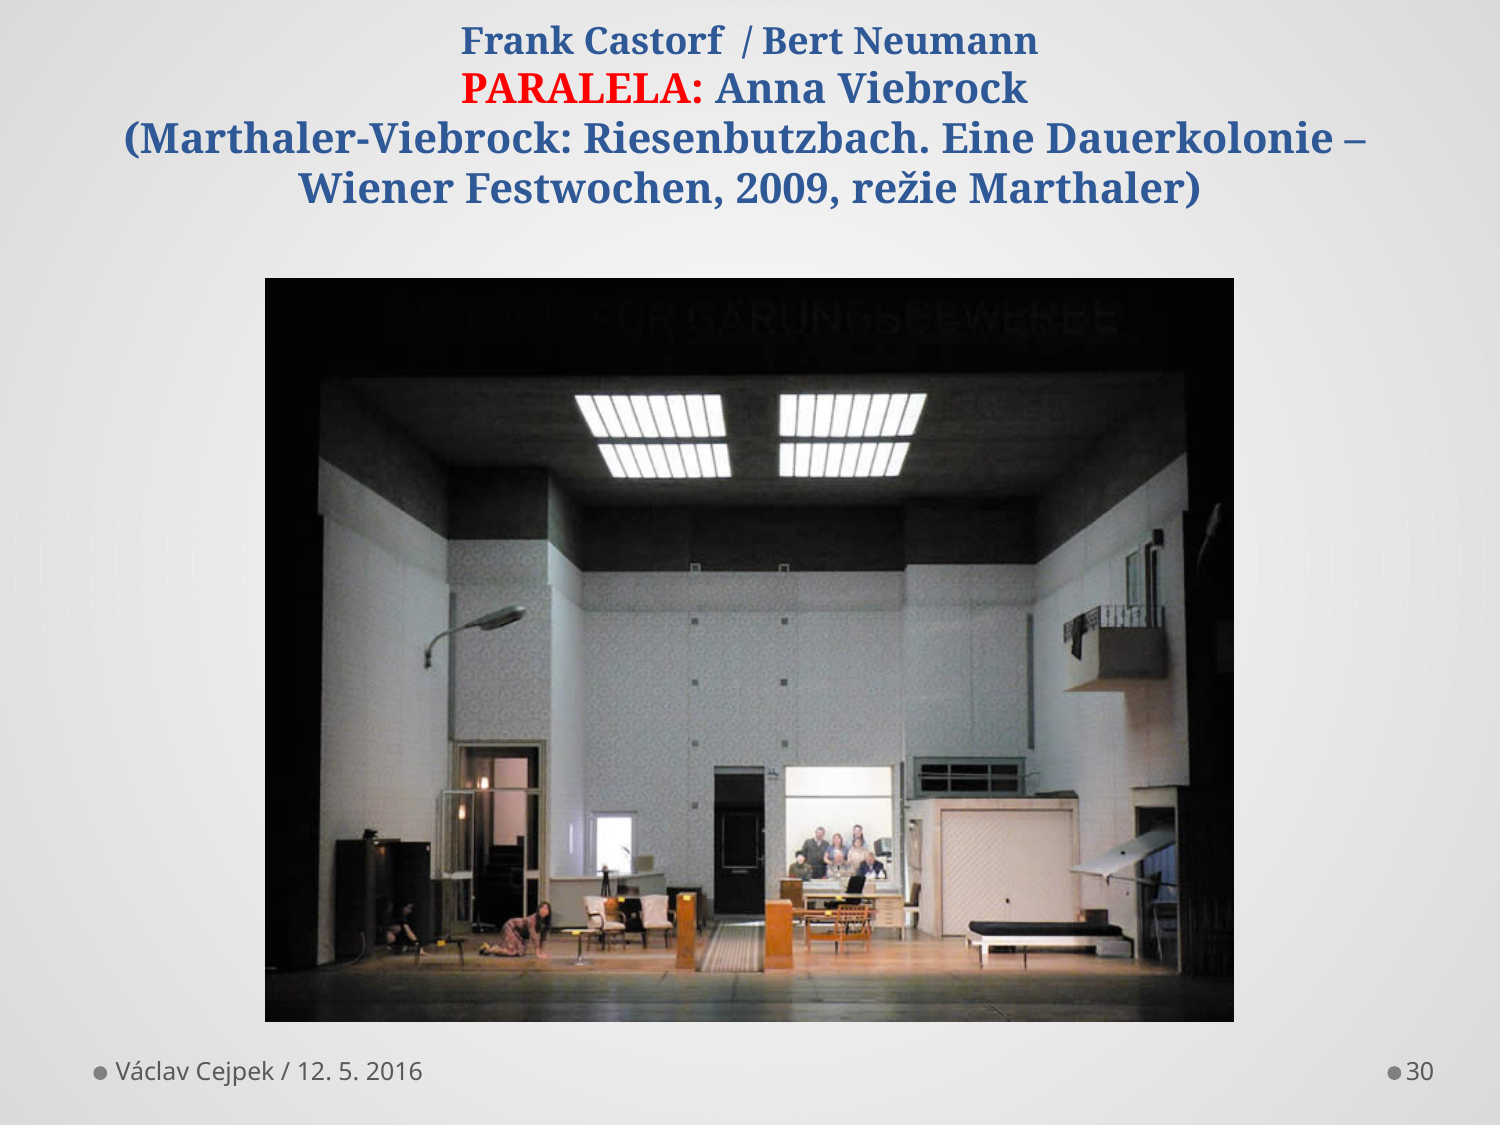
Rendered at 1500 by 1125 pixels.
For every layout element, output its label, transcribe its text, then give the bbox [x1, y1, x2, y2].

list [265, 278, 1234, 1022]
title Frank Castorf / Bert Neumann PARALELA: Anna Viebrock (Marthaler-Viebrock: Riesenbutzbach. Eine Dauerkolonie – Wiener Festwochen, 2009, režie Marthaler) [75, 0, 1425, 220]
footer Václav Cejpek / 12. 5. 2016 [108, 1042, 576, 1103]
slide_number 30 [1401, 1042, 1494, 1103]
